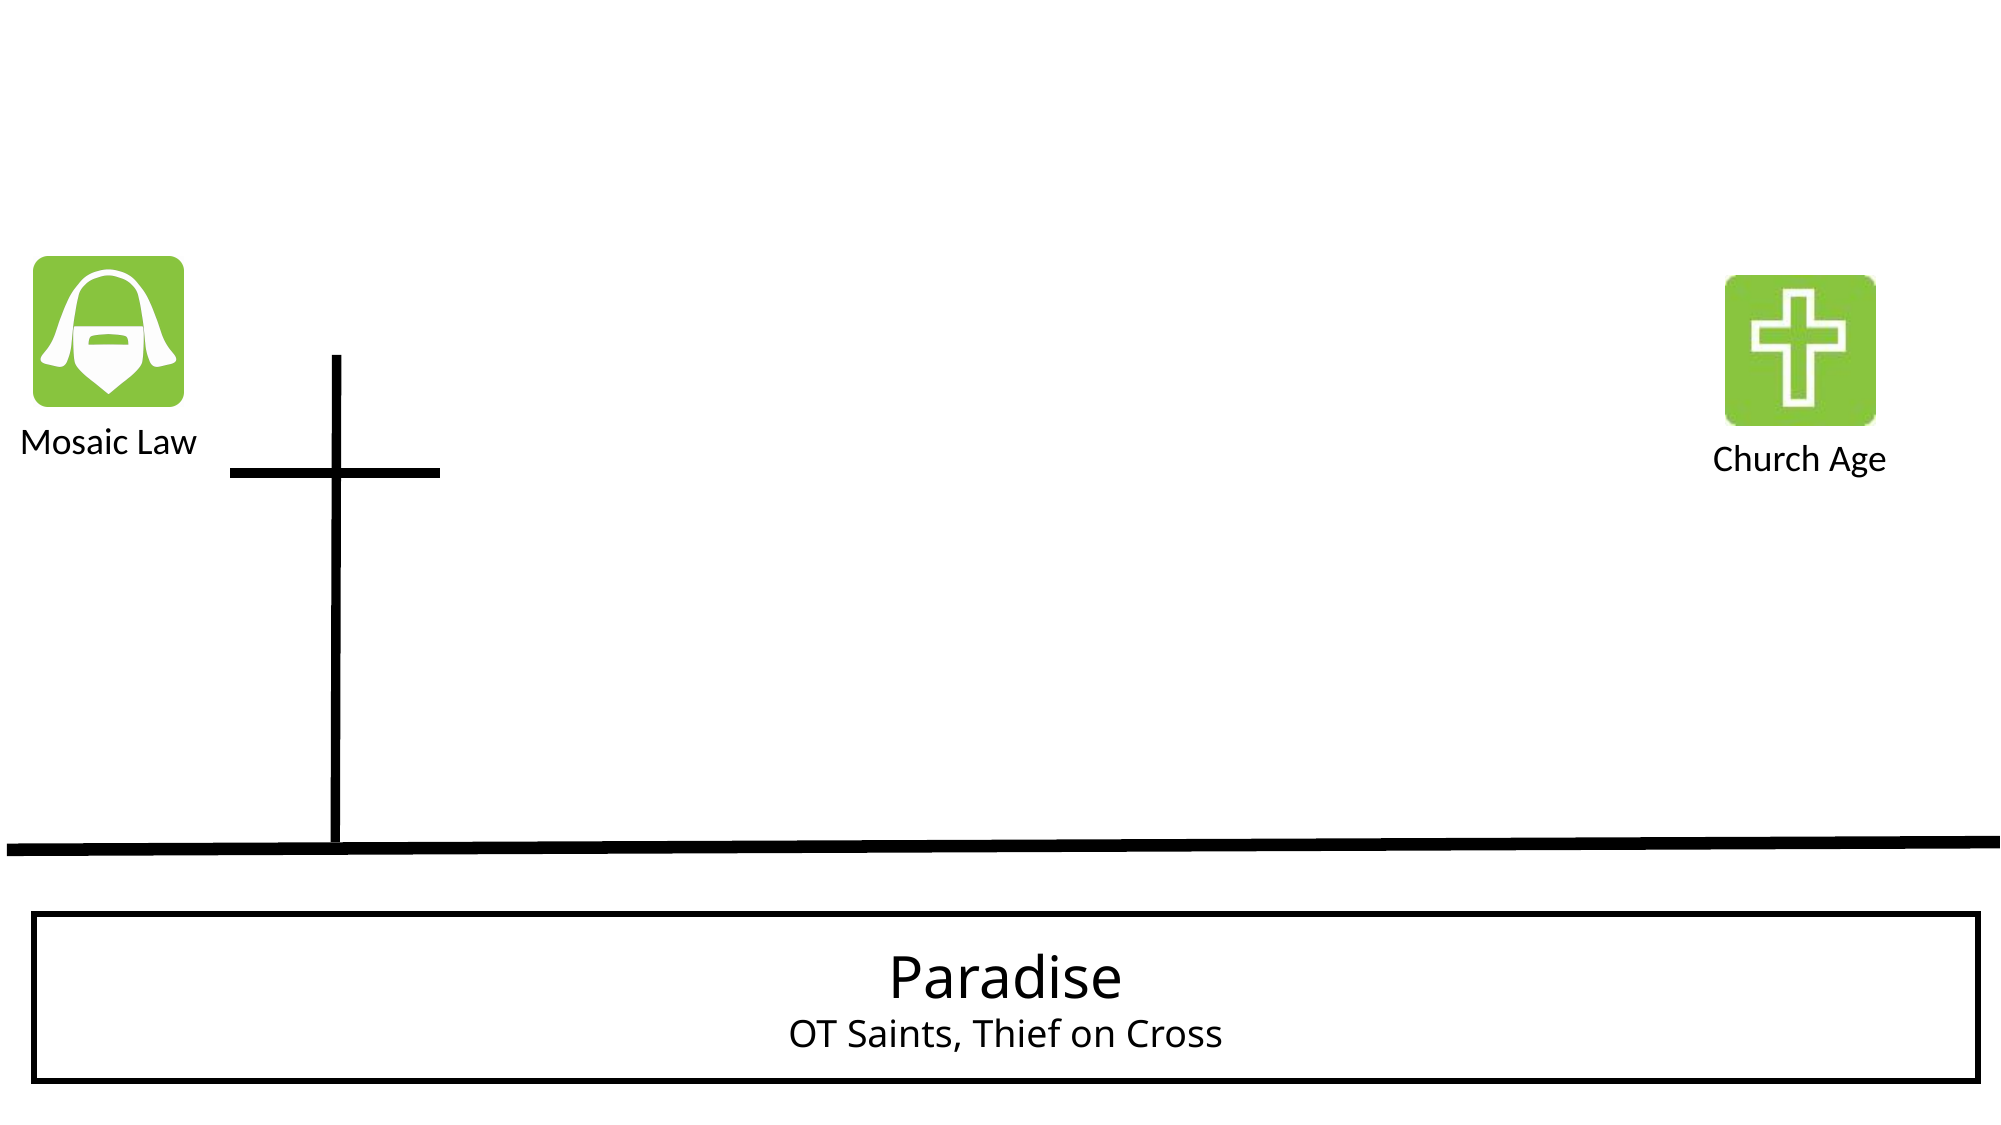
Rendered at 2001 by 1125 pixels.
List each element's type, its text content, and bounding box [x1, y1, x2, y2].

picture [1725, 275, 1876, 426]
text_box Paradise OT Saints, Thief on Cross [33, 913, 1979, 1082]
text_box Church Age [1698, 426, 1902, 487]
text_box Mosaic Law [4, 409, 213, 470]
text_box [6, 842, 2000, 850]
picture [33, 256, 184, 407]
